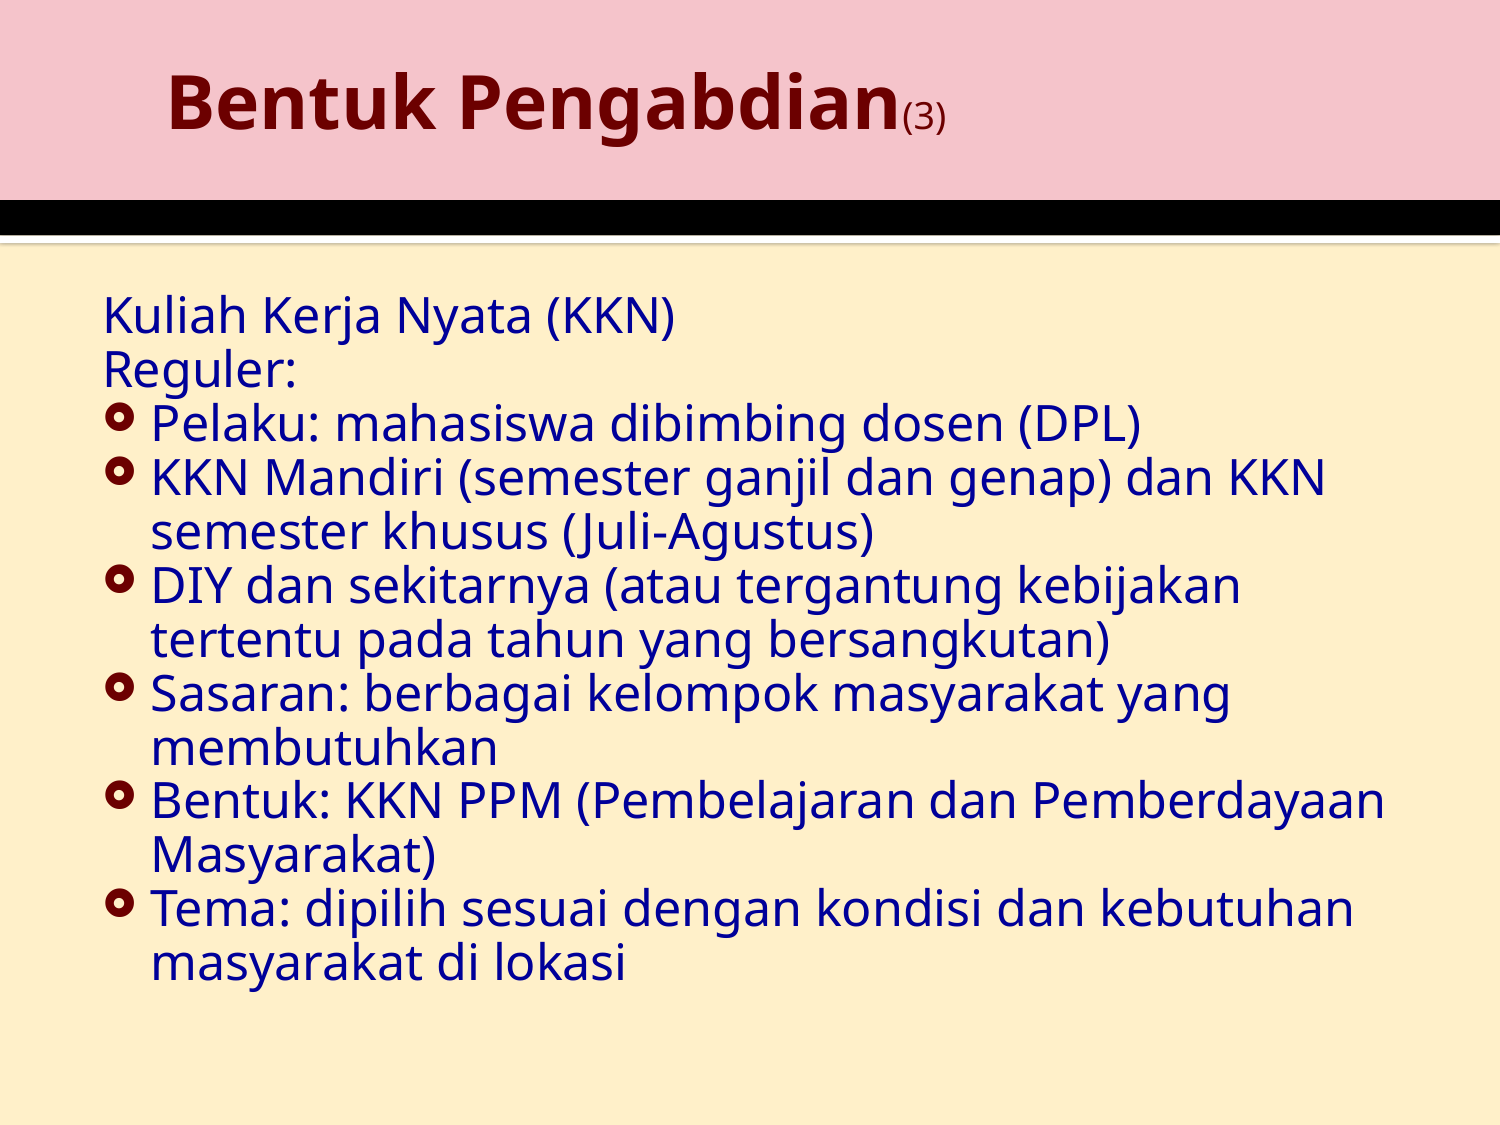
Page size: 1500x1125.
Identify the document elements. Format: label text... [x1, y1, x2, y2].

title Bentuk Pengabdian(3) [0, 0, 1500, 200]
list Kuliah Kerja Nyata (KKN) Reguler: Pelaku: mahasiswa dibimbing dosen (DPL) KKN Mandiri (semester ganjil dan genap) dan KKN semester khusus (Juli-Agustus) DIY dan sekitarnya (atau tergantung kebijakan tertentu pada tahun yang bersangkutan) Sasaran: berbagai kelompok masyarakat yang membutuhkan Bentuk: KKN PPM (Pembelajaran dan Pemberdayaan Masyarakat) Tema: dipilih sesuai dengan kondisi dan kebutuhan masyarakat di lokasi [75, 275, 1425, 1005]
